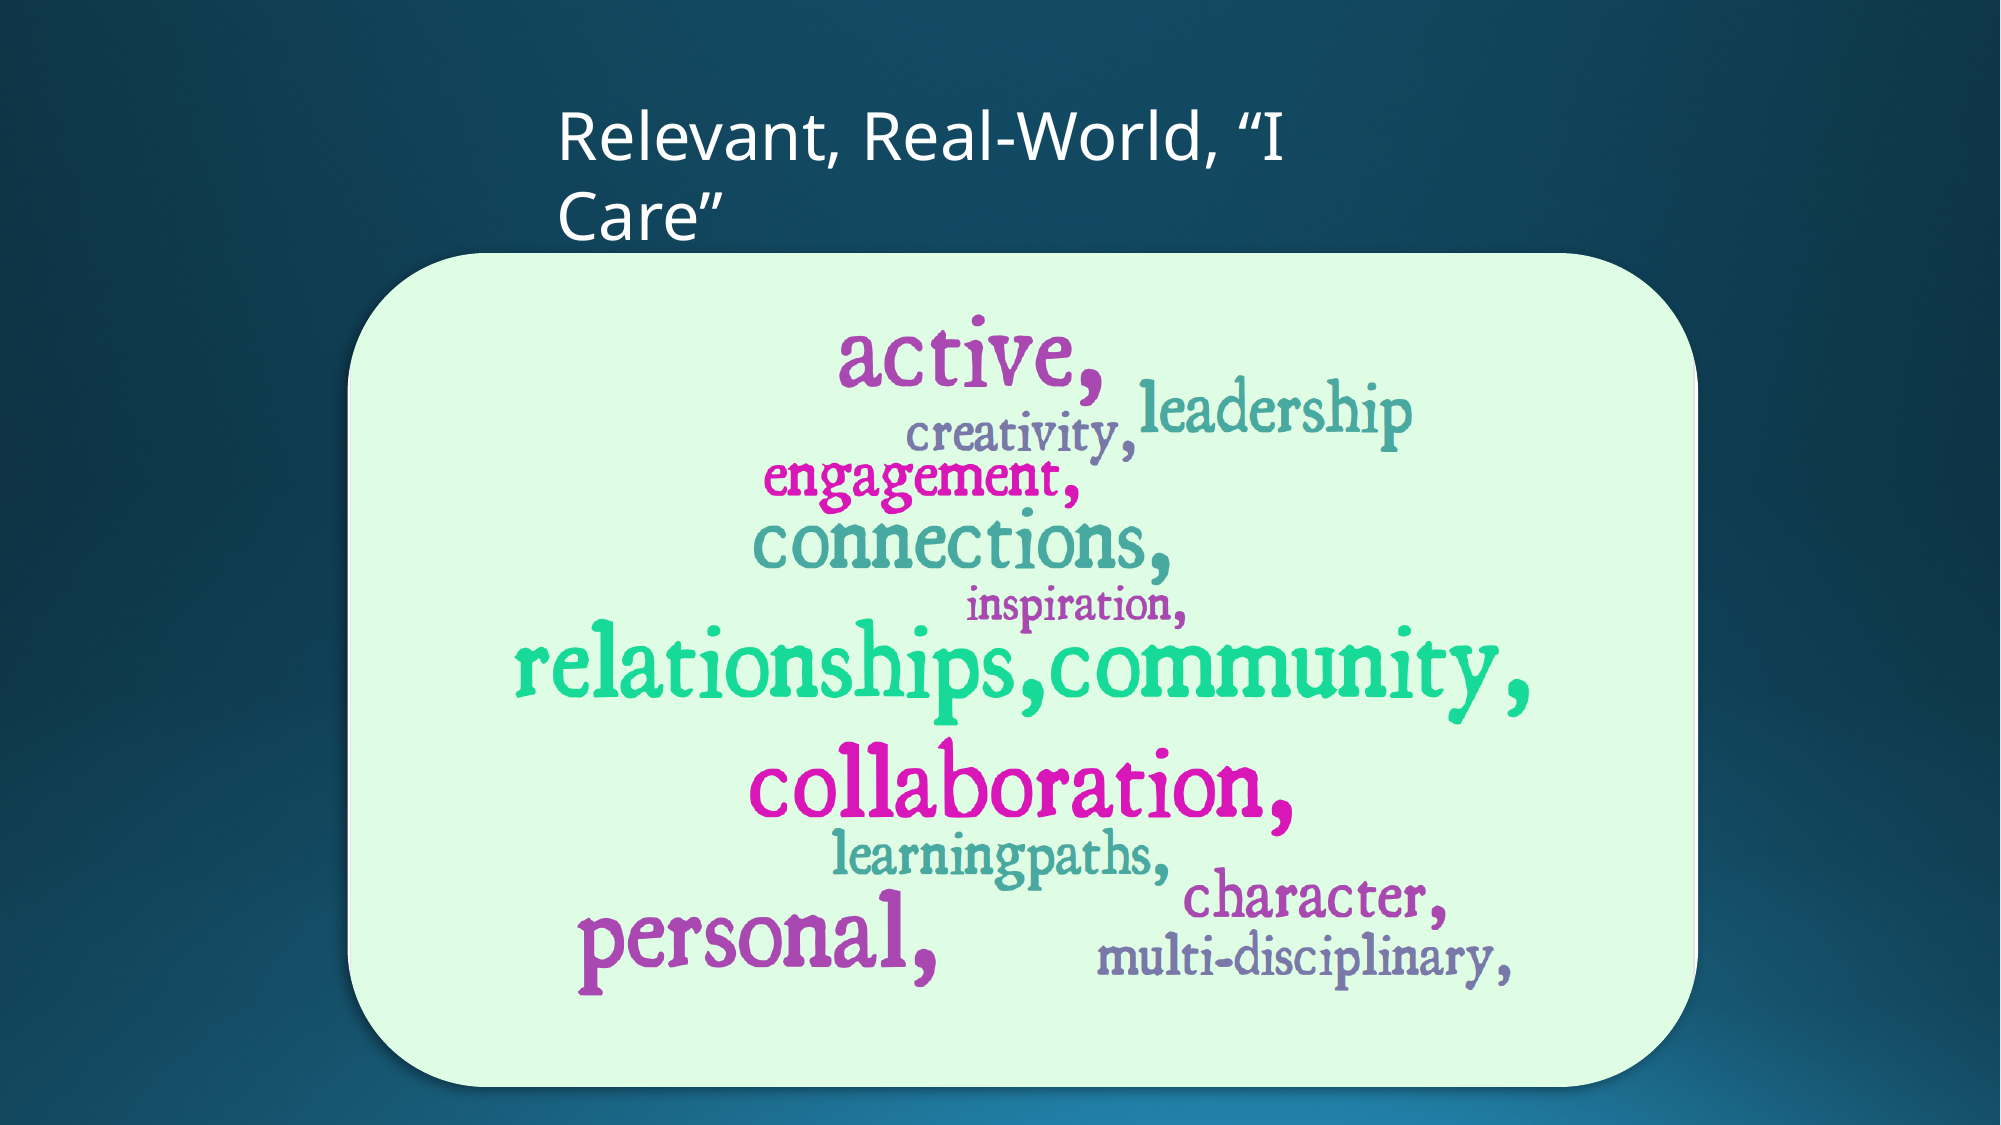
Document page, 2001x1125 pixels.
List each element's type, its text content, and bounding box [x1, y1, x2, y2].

picture [0, 0, 2001, 1125]
text_box Relevant, Real-World, “I Care” [542, 86, 1440, 253]
